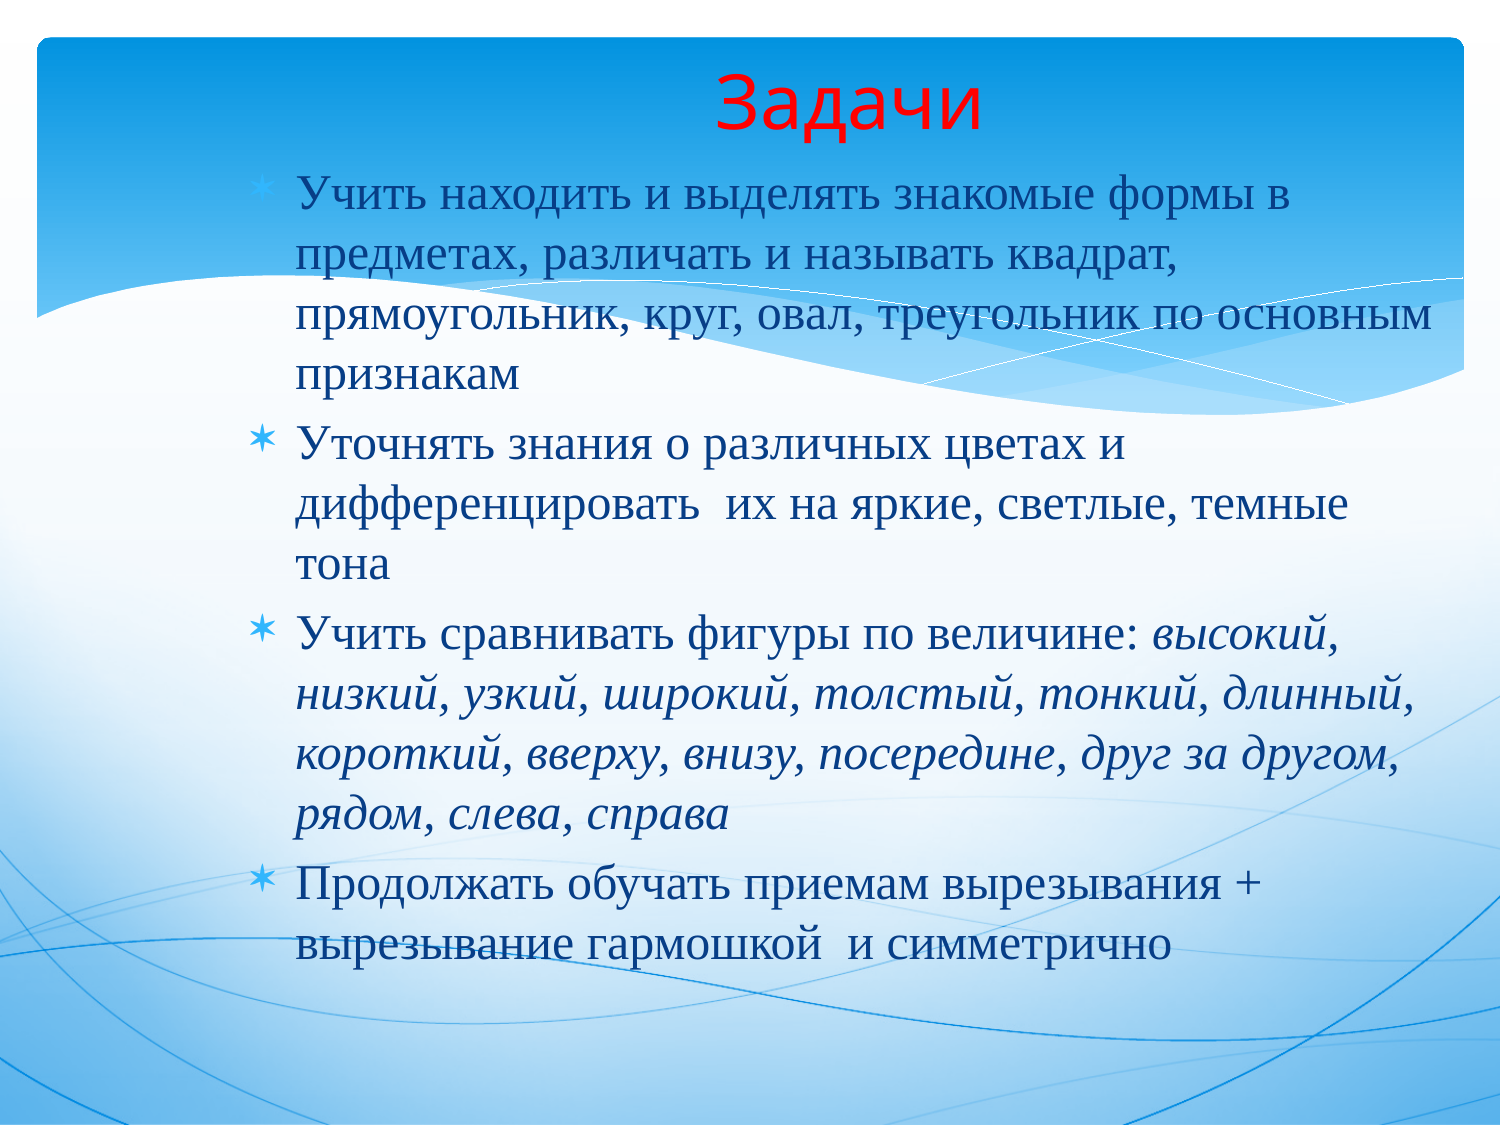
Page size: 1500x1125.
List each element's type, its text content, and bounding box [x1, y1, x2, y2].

list Учить находить и выделять знакомые формы в предметах, различать и называть квадрат, прямоугольник, круг, овал, треугольник по основным признакам Уточнять знания о различных цветах и дифференцировать их на яркие, светлые, темные тона Учить сравнивать фигуры по величине: высокий, низкий, узкий, широкий, толстый, тонкий, длинный, короткий, вверху, внизу, посередине, друг за другом, рядом, слева, справа Продолжать обучать приемам вырезывания + вырезывание гармошкой и симметрично [235, 153, 1466, 1025]
title Задачи [235, 45, 1466, 153]
